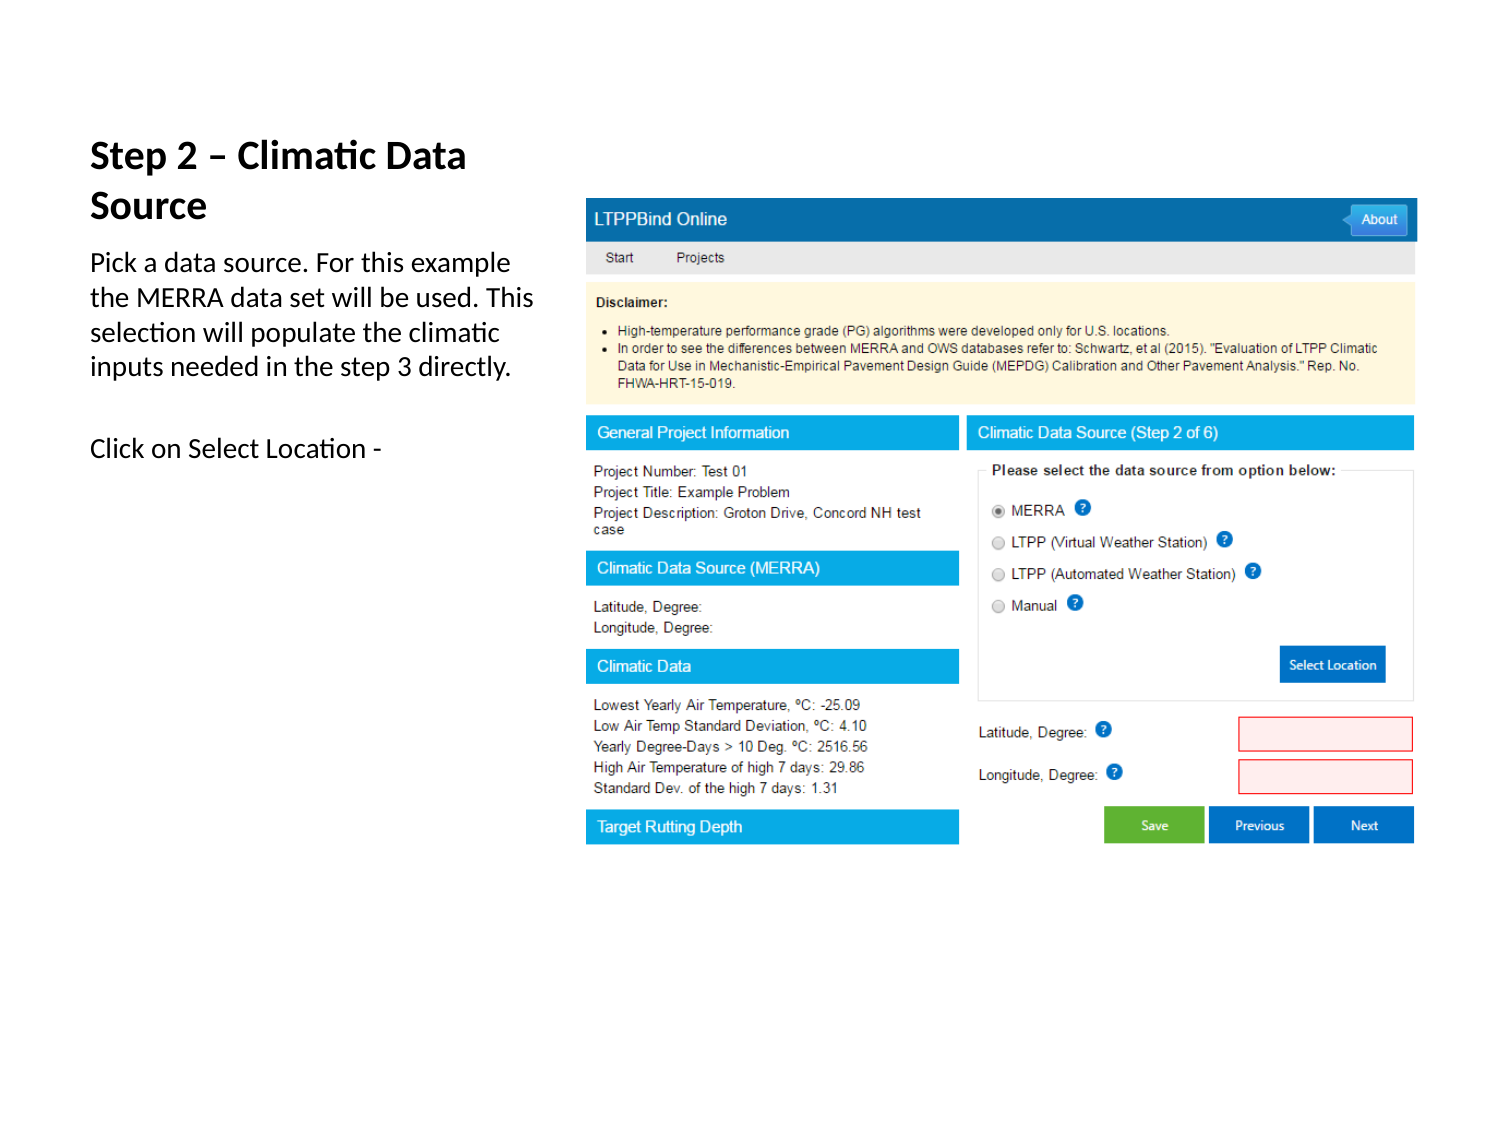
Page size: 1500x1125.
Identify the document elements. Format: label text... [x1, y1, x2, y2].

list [586, 198, 1426, 852]
title Step 2 – Climatic Data Source [75, 44, 569, 235]
list Pick a data source. For this example the MERRA data set will be used. This selection will populate the climatic inputs needed in the step 3 directly. Click on Select Location - [75, 235, 569, 1005]
